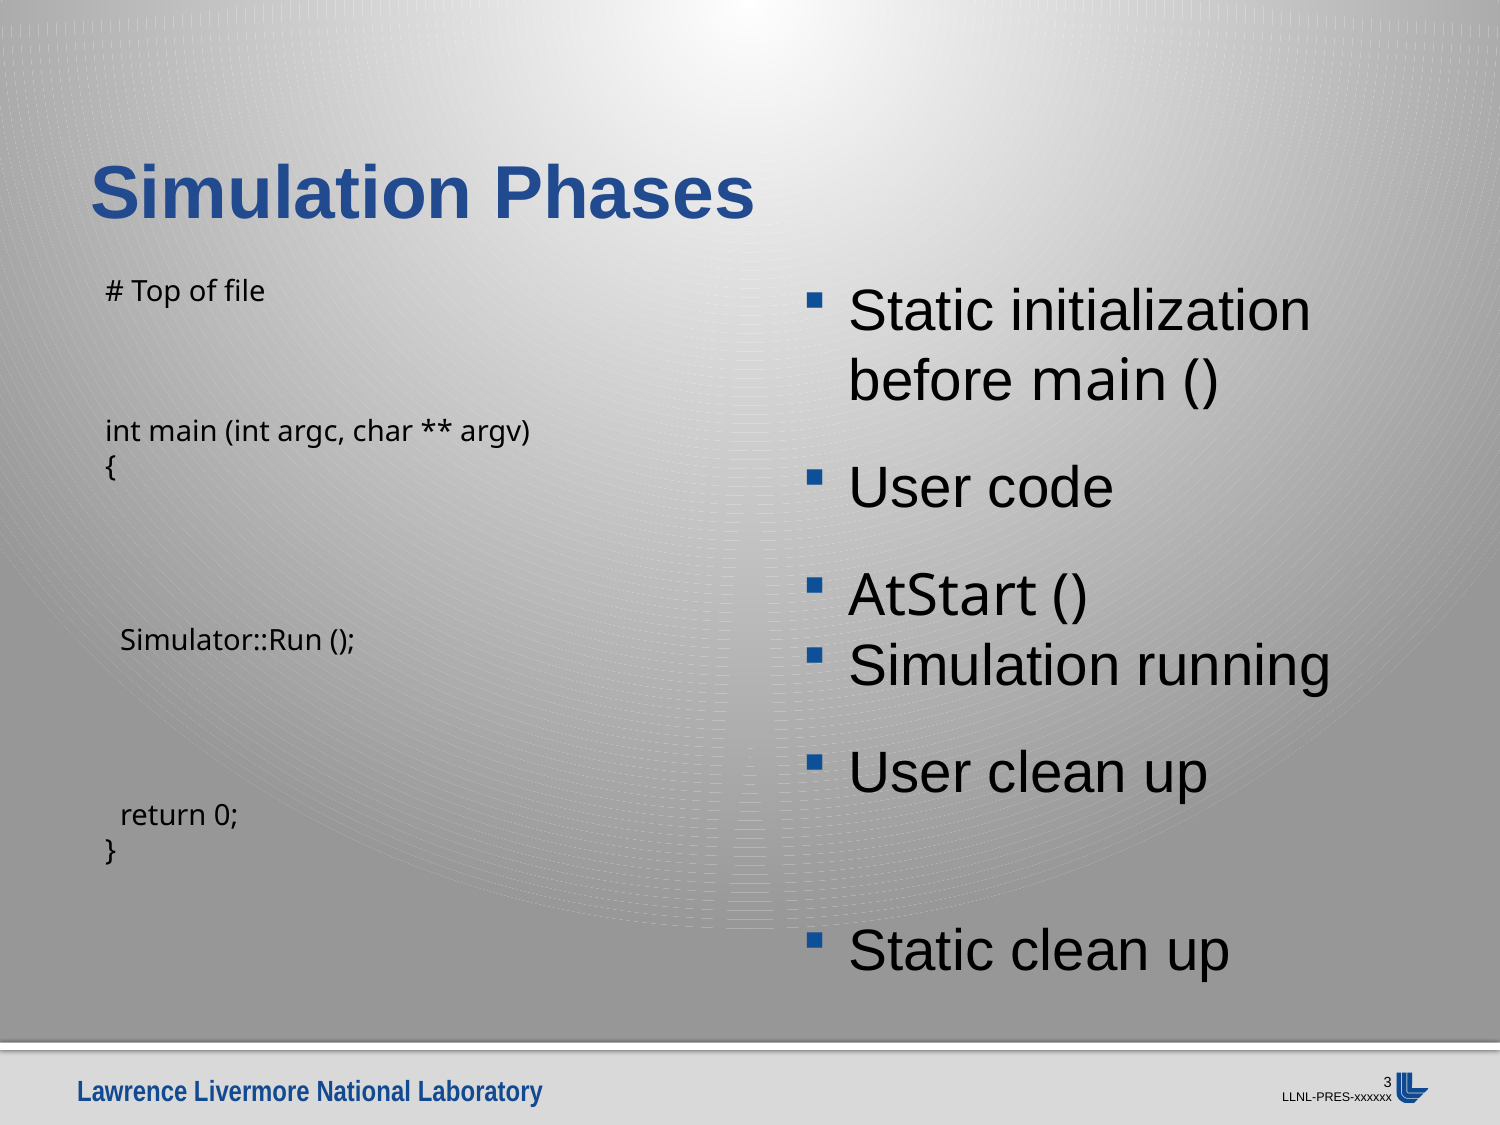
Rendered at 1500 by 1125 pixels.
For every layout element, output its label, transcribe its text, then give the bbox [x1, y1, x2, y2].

list # Top of file int main (int argc, char ** argv) { Simulator::Run (); return 0; } [76, 257, 728, 1037]
picture [1391, 1071, 1430, 1107]
title Simulation Phases [75, 36, 1425, 242]
list Static initialization before main () User code AtStart () Simulation running User clean up Static clean up [774, 257, 1426, 1037]
